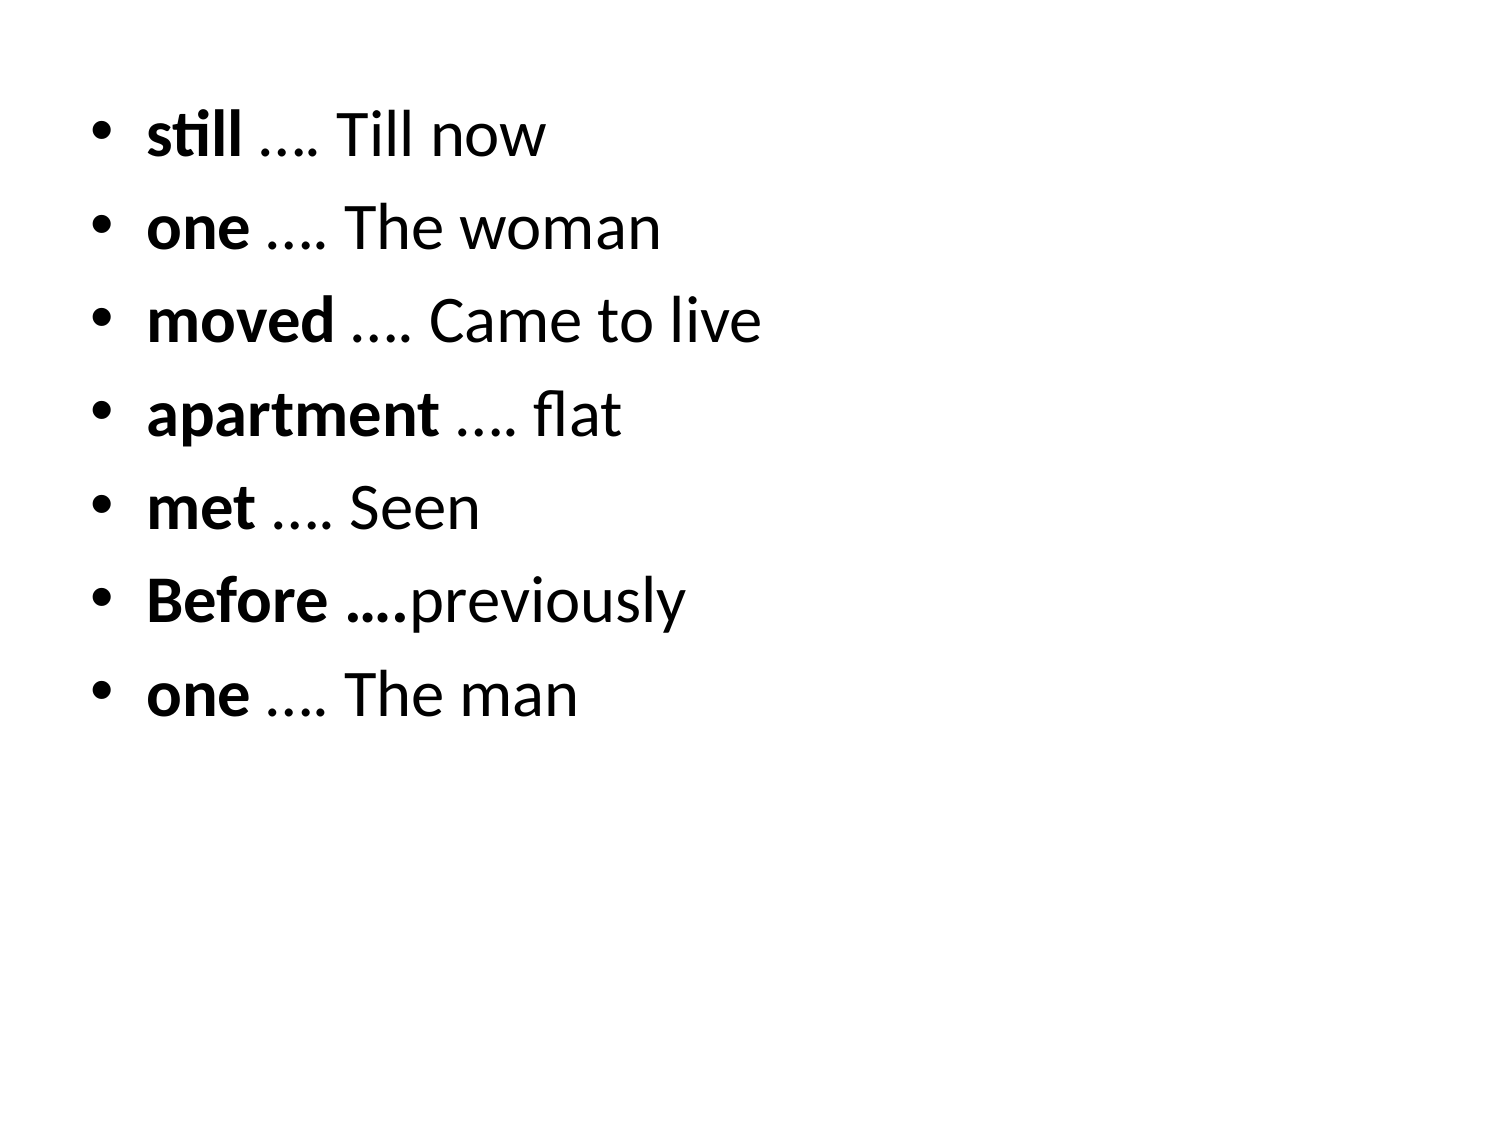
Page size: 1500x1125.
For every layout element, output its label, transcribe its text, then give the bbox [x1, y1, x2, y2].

list still …. Till now one …. The woman moved …. Came to live apartment …. flat met …. Seen Before ….previously one …. The man [75, 82, 1425, 1005]
